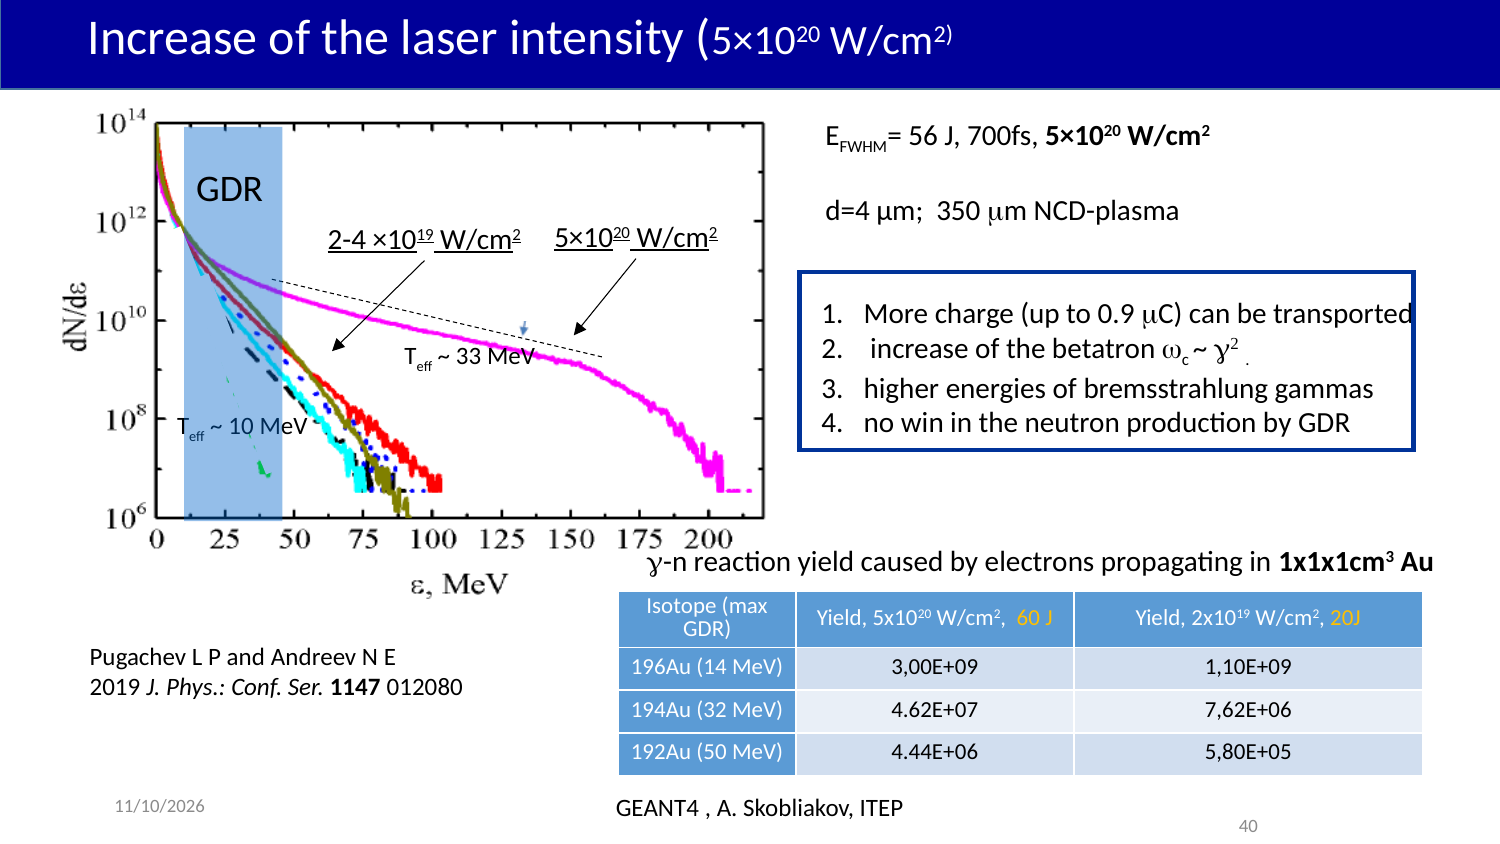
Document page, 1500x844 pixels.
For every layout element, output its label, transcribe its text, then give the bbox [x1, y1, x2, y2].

table_cell 1,10E+09 [1075, 648, 1422, 689]
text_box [331, 261, 425, 279]
text_box Increase of the laser intensity (5×1020 W/cm2) [0, 0, 1130, 49]
table_cell 5,80E+05 [1075, 734, 1422, 775]
picture [0, 49, 1138, 599]
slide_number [103, 782, 441, 827]
text_box EFWHM= 56 J, 700fs, 5×1020 W/cm2 d=4 µm; 350 mm NCD-plasma [814, 110, 1222, 253]
text_box Pugachev L P and Andreev N E 2019 J. Phys.: Conf. Ser. 1147 012080 [78, 634, 475, 706]
slide_number 40 [1006, 802, 1270, 844]
text_box [798, 271, 1414, 451]
table_header Yield, 2x1019 W/cm2, 20J [1075, 592, 1422, 647]
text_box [573, 259, 636, 336]
text_box GEANT4 , A. Skobliakov, ITEP [604, 785, 916, 828]
table_cell 4.62E+07 [797, 691, 1073, 732]
text_box [1130, 0, 1500, 90]
table_cell 194Au (32 MeV) [619, 691, 795, 732]
table_header Yield, 5x1020 W/cm2, 60 J [797, 592, 1073, 647]
table_cell 4.44E+06 [797, 734, 1073, 775]
table_cell 3,00E+09 [797, 648, 1073, 689]
table_cell 192Au (50 MeV) [619, 734, 795, 775]
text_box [271, 279, 603, 358]
table_cell 196Au (14 MeV) [619, 648, 795, 689]
text_box More charge (up to 0.9 mC) can be transported increase of the betatron wc ~ g2 . higher energies of bremsstrahlung gammas no win in the neutron production by GDR [810, 253, 1432, 445]
table_cell 7,62E+06 [1075, 691, 1422, 732]
table_header Isotope (max GDR) [619, 592, 795, 647]
text_box g-n reaction yield caused by electrons propagating in 1x1x1cm3 Au [772, 536, 1453, 583]
